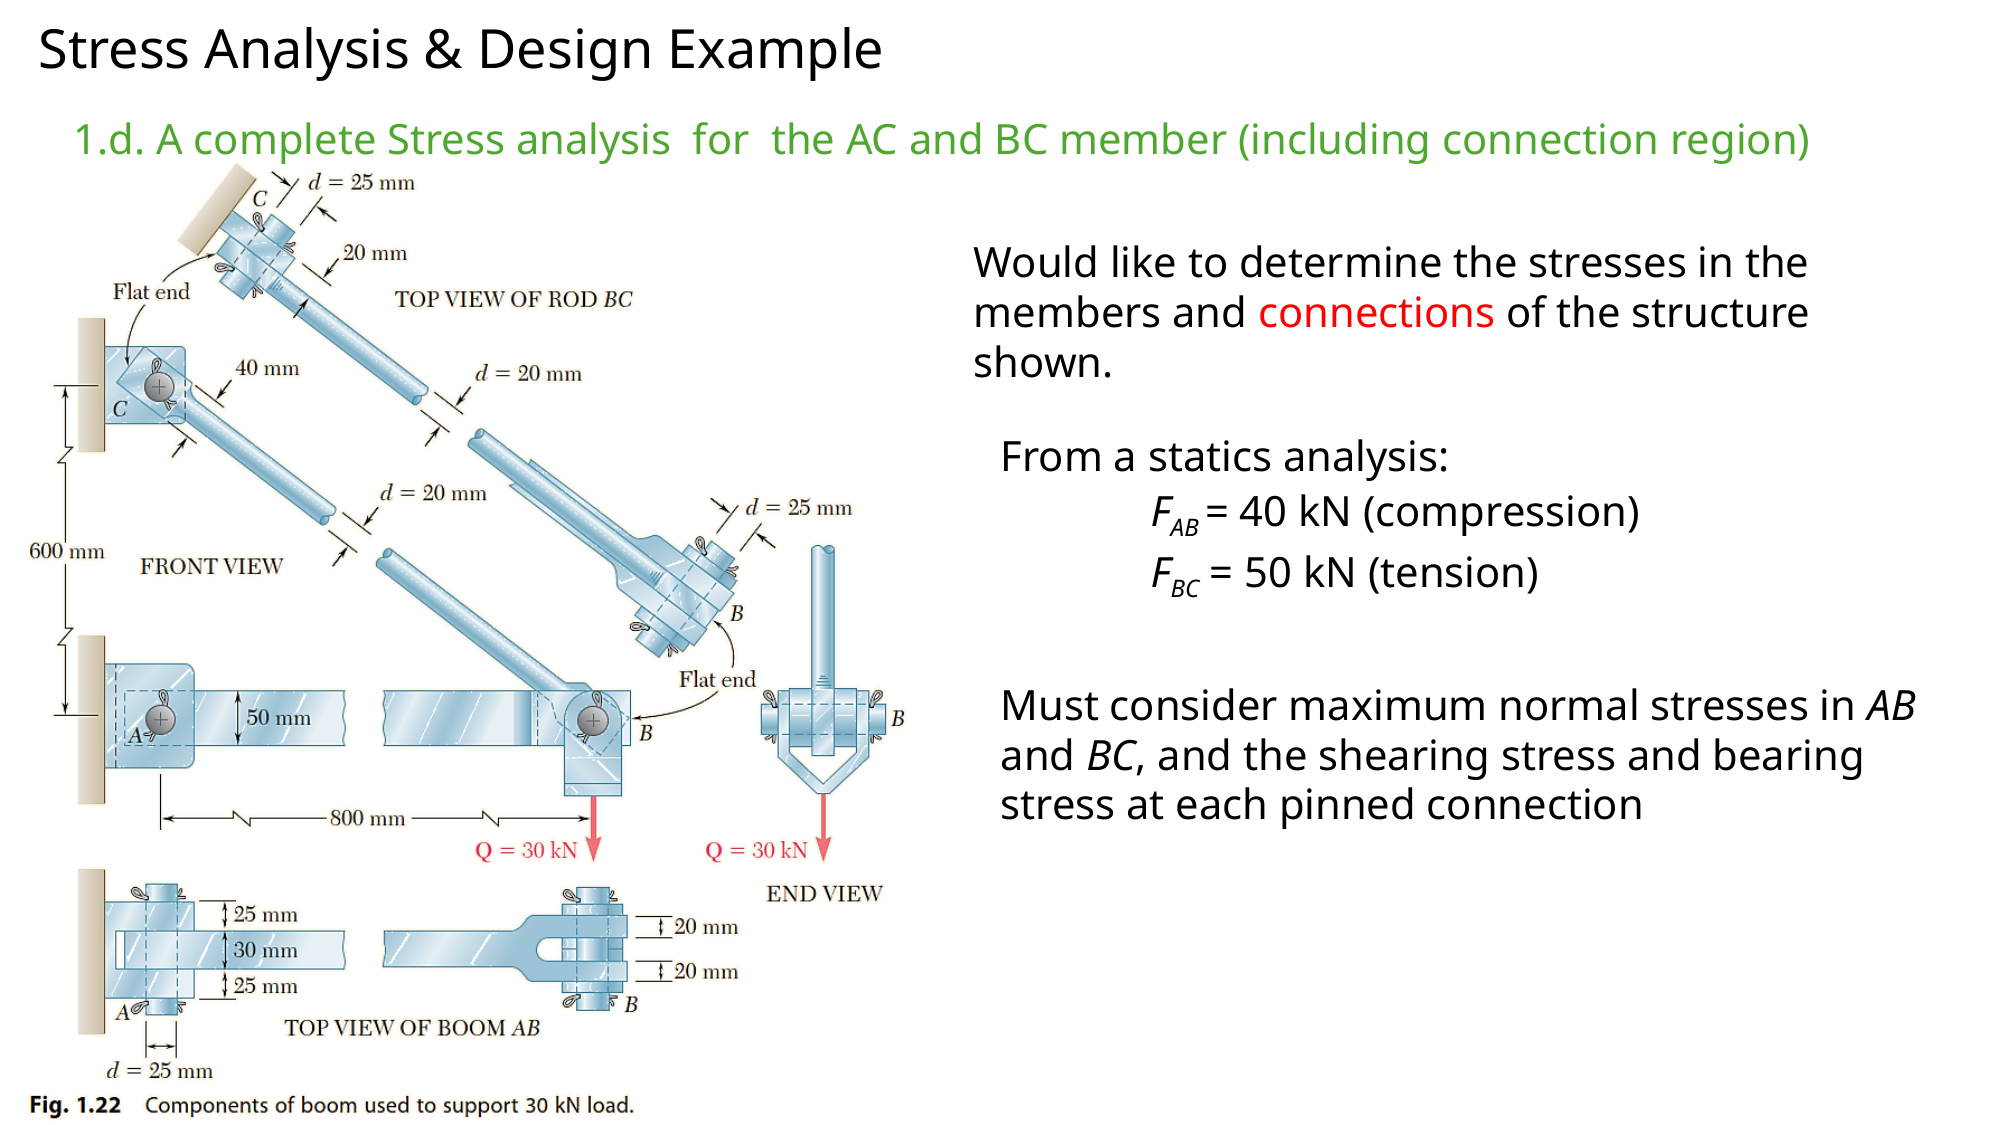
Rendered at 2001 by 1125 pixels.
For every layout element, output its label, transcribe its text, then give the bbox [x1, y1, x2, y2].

text_box From a statics analysis: FAB = 40 kN (compression) FBC = 50 kN (tension) [947, 422, 1700, 610]
picture [27, 154, 922, 1125]
title Stress Analysis & Design Example [23, 13, 1448, 89]
text_box Would like to determine the stresses in the members and connections of the structure shown. [922, 228, 1934, 394]
text_box Must consider maximum normal stresses in AB and BC, and the shearing stress and bearing stress at each pinned connection [947, 670, 1934, 836]
text_box 1.d. A complete Stress analysis for the AC and BC member (including connection region) [58, 105, 1891, 171]
